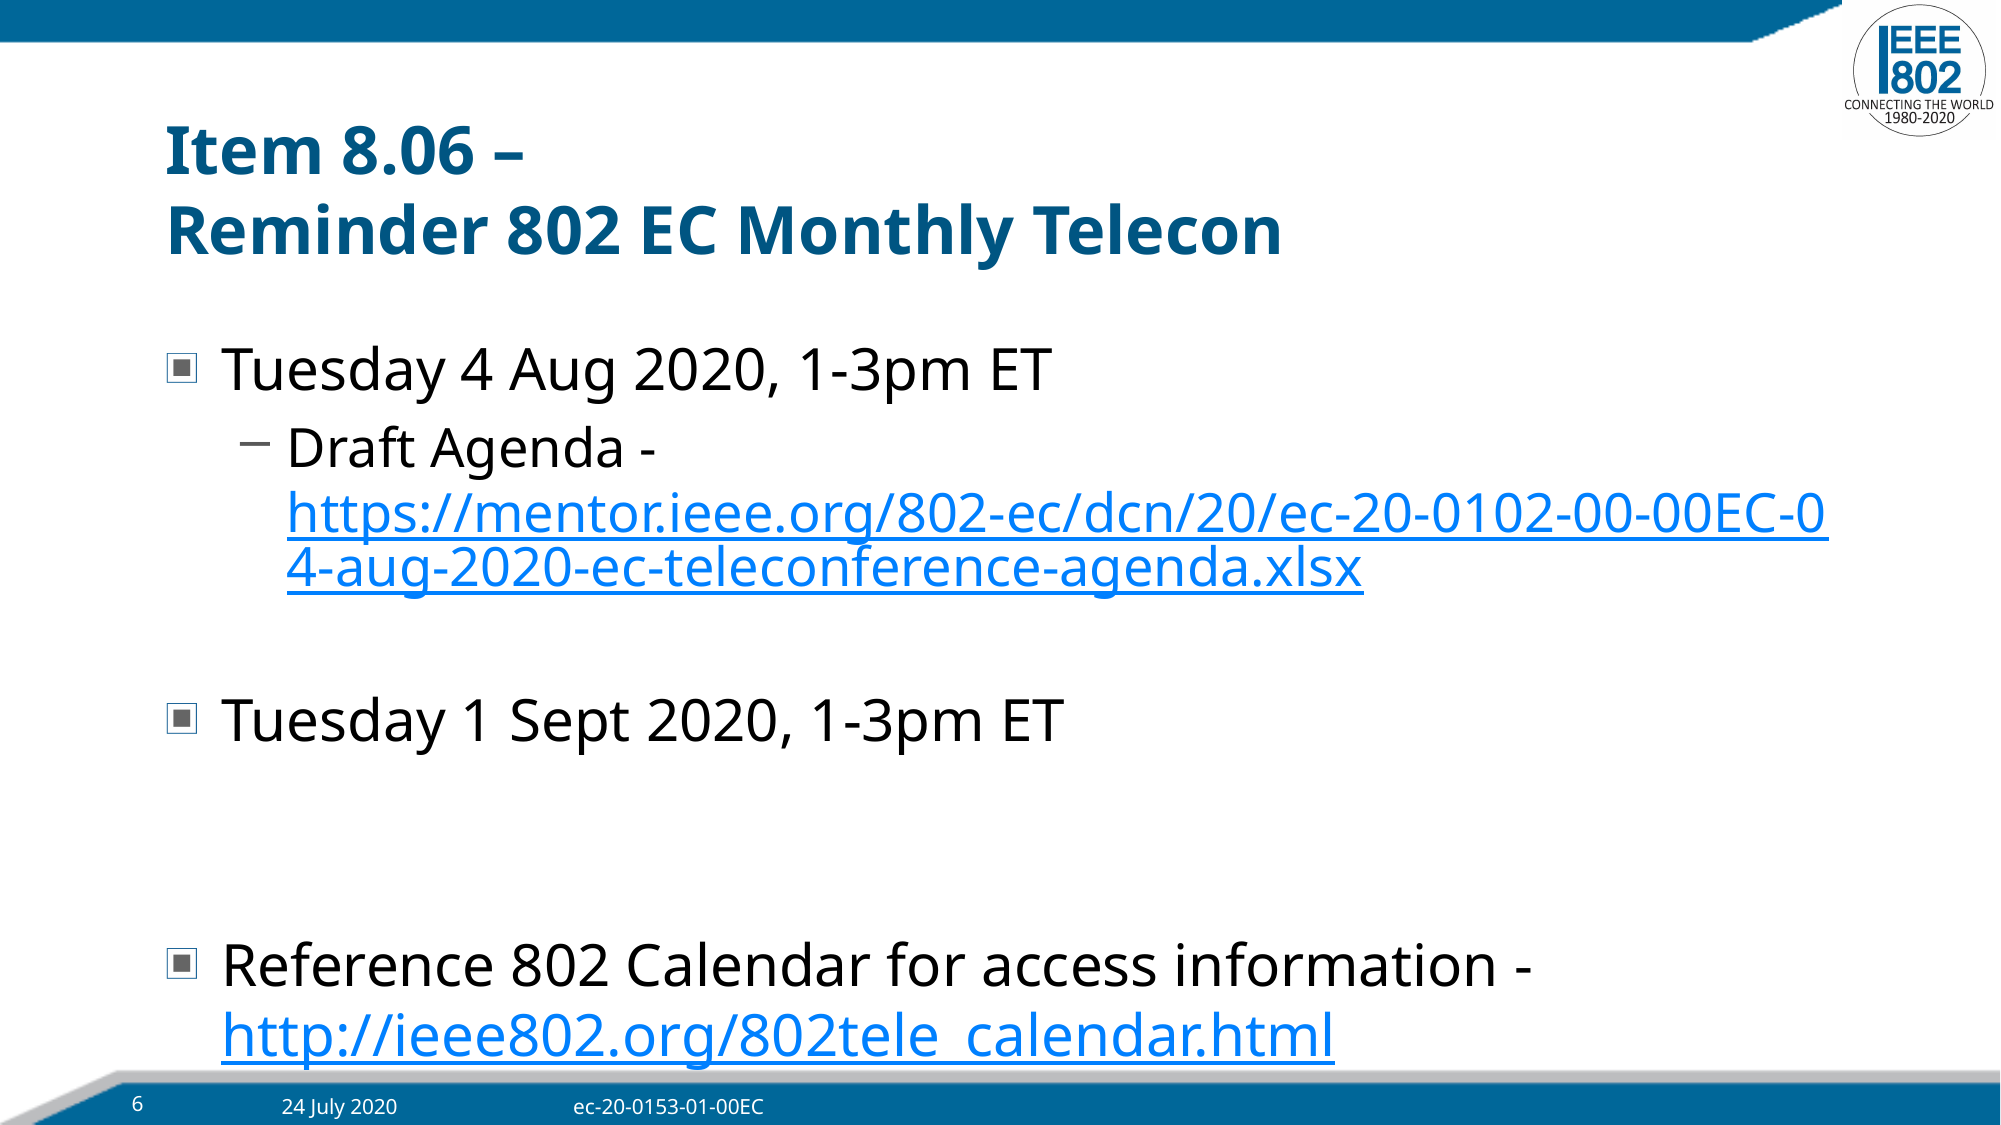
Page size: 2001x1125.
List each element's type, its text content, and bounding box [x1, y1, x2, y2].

list Tuesday 4 Aug 2020, 1-3pm ET Draft Agenda - https://mentor.ieee.org/802-ec/dcn/20/ec-20-0102-00-00EC-04-aug-2020-ec-teleconference-agenda.xlsx Tuesday 1 Sept 2020, 1-3pm ET Reference 802 Calendar for access information - http://ieee802.org/802tele_calendar.html [150, 324, 1850, 1000]
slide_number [266, 1088, 485, 1124]
slide_number 6 [116, 1086, 267, 1122]
title Item 8.06 – Reminder 802 EC Monthly Telecon [150, 99, 1850, 288]
picture [0, 0, 2001, 1125]
